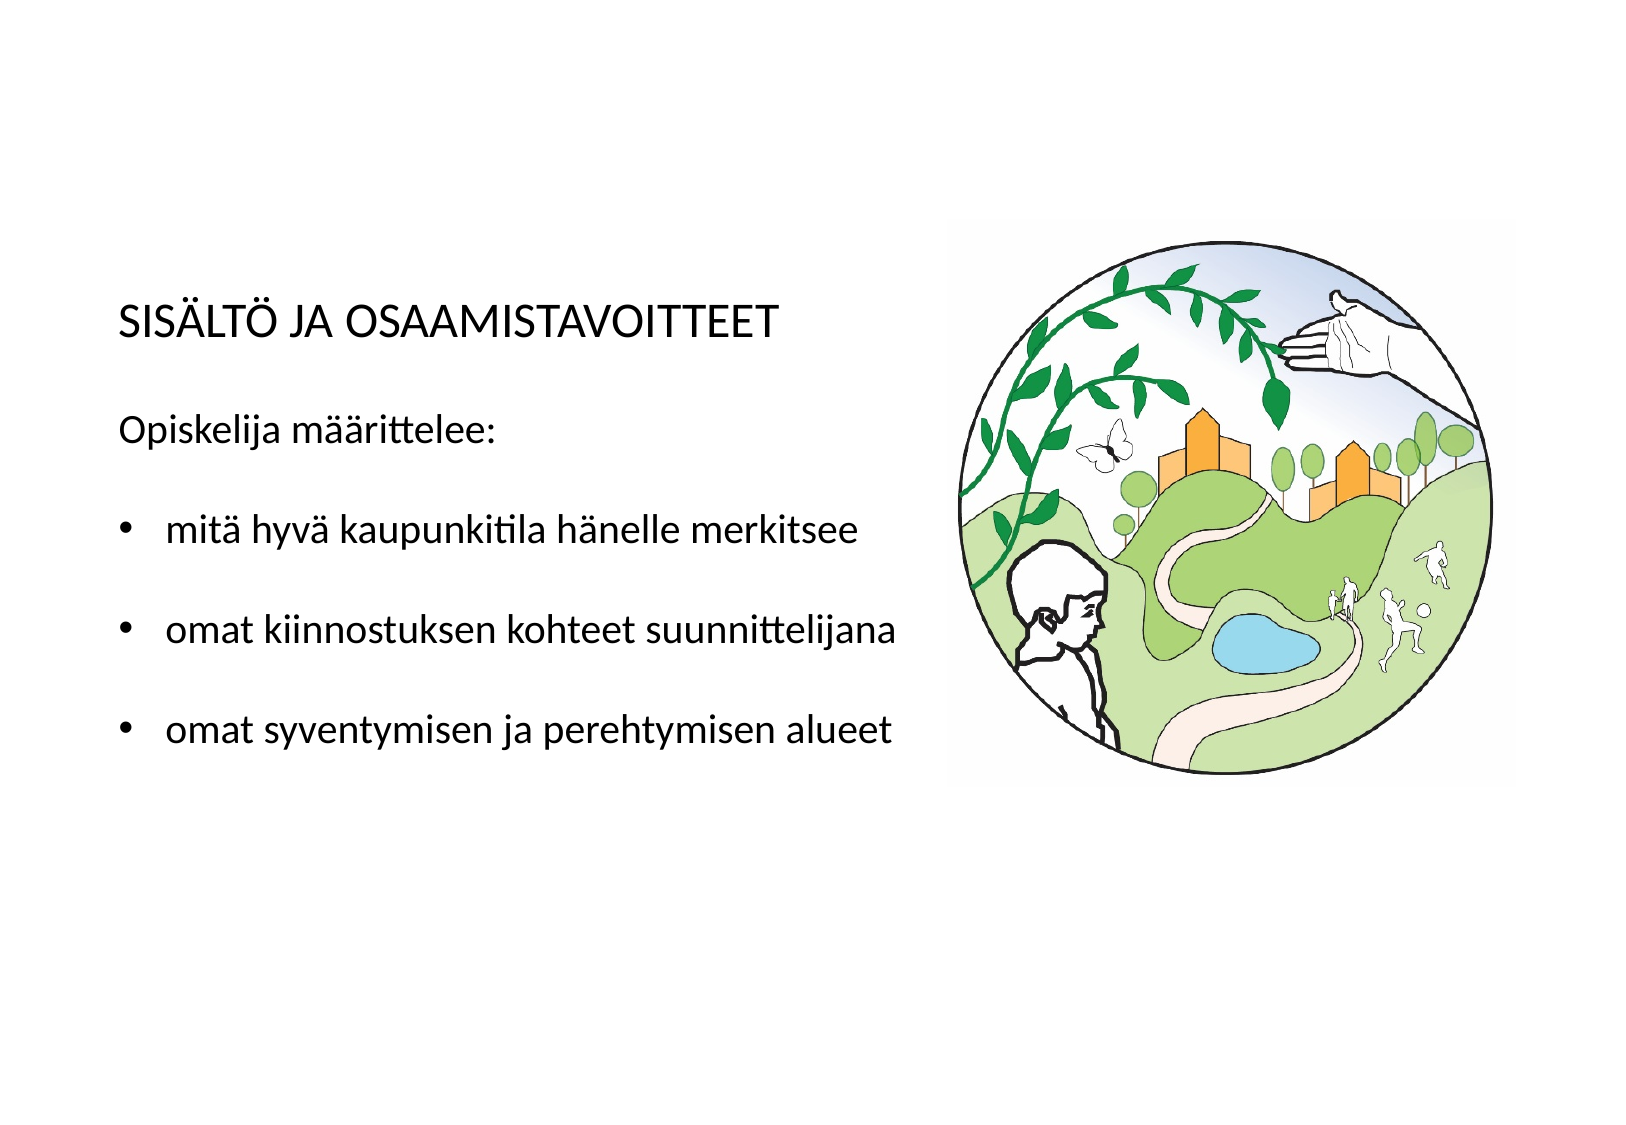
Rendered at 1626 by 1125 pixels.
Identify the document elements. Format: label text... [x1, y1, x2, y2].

picture [946, 219, 1516, 788]
text_box Opiskelija määrittelee: mitä hyvä kaupunkitila hänelle merkitsee omat kiinnostuksen kohteet suunnittelijana omat syventymisen ja perehtymisen alueet [103, 344, 978, 980]
text_box SISÄLTÖ JA OSAAMISTAVOITTEET [103, 219, 945, 344]
